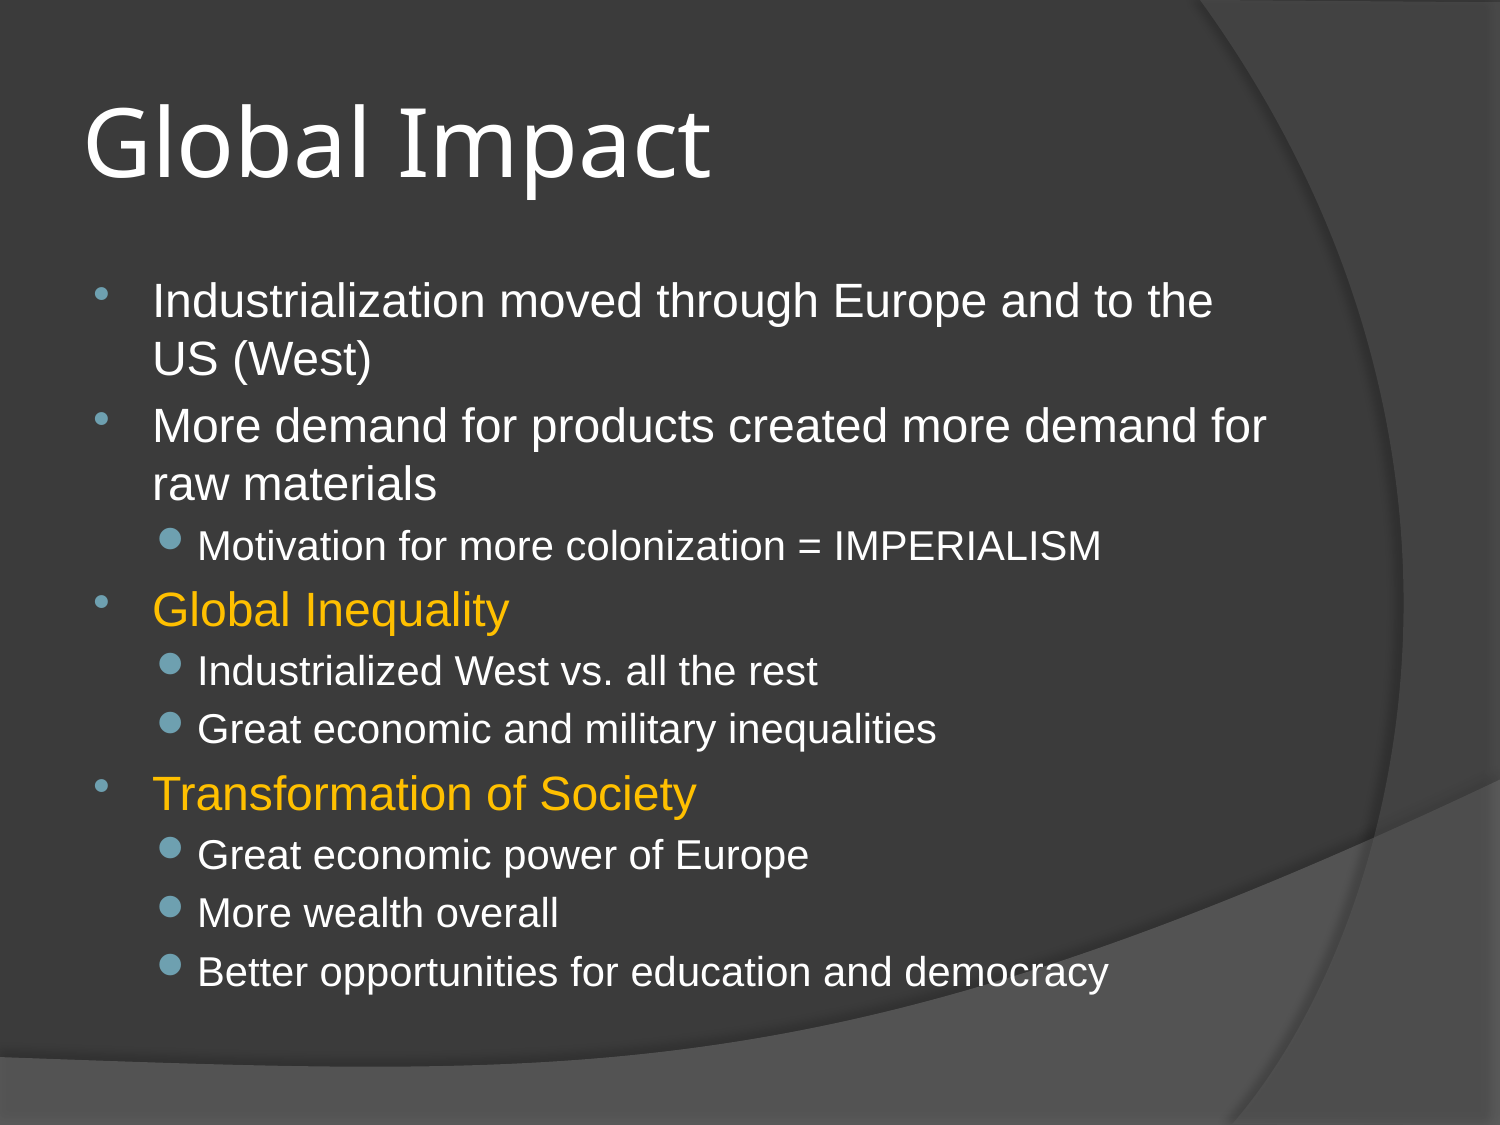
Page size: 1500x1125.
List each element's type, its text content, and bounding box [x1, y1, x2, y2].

list Industrialization moved through Europe and to the US (West) More demand for products created more demand for raw materials Motivation for more colonization = IMPERIALISM Global Inequality Industrialized West vs. all the rest Great economic and military inequalities Transformation of Society Great economic power of Europe More wealth overall Better opportunities for education and democracy [75, 262, 1300, 1005]
title Global Impact [75, 45, 1300, 233]
